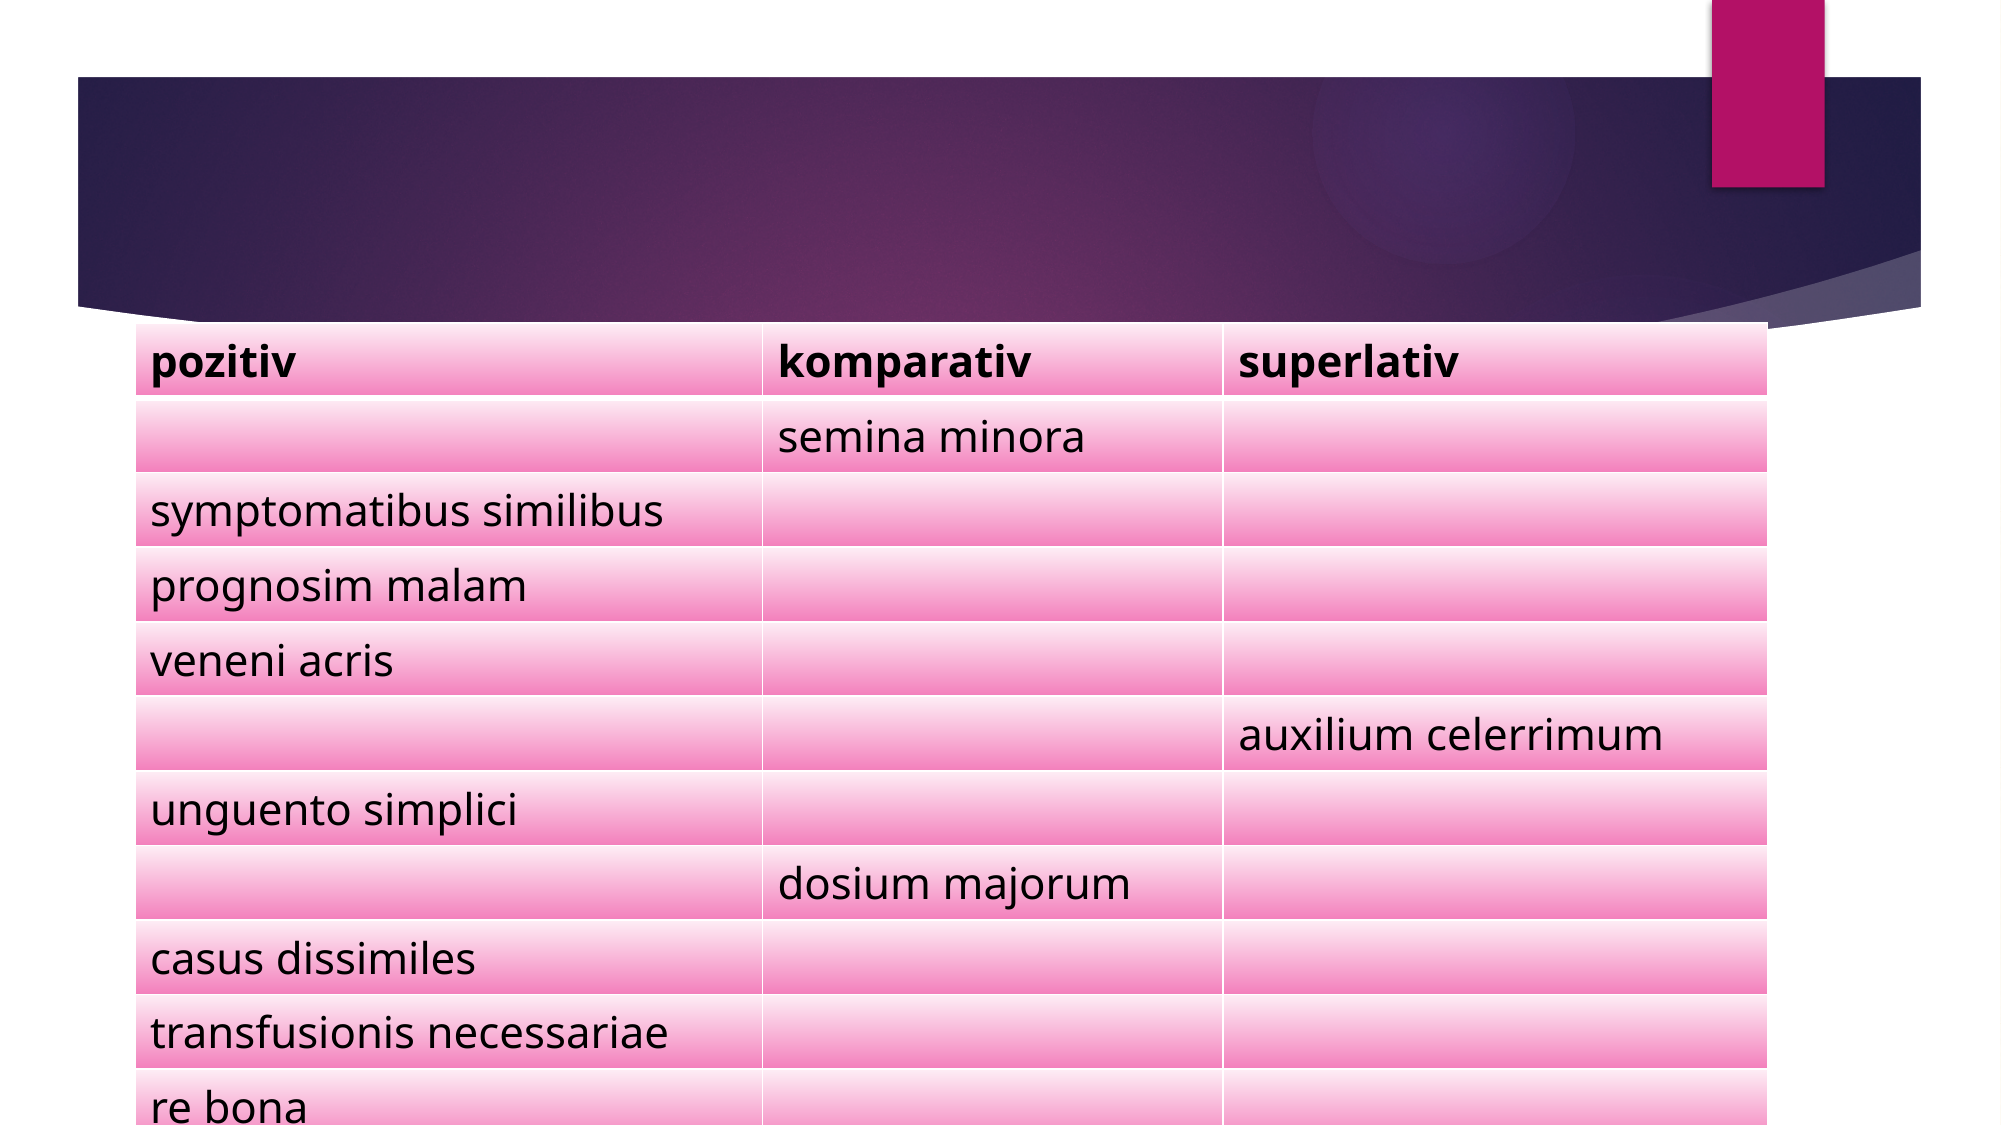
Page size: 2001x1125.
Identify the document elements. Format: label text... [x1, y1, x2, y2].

table_cell dosium majorum [763, 846, 1222, 919]
table_cell [763, 1070, 1222, 1125]
table_cell [763, 697, 1222, 770]
table_cell [1224, 995, 1767, 1068]
table_cell transfusionis necessariae [136, 995, 762, 1068]
table_cell [136, 401, 762, 472]
table_cell casus dissimiles [136, 921, 762, 994]
table_cell semina minora [763, 401, 1222, 472]
table_cell [1224, 401, 1767, 472]
table_cell [763, 548, 1222, 621]
table_header komparativ [763, 324, 1222, 395]
table_cell [763, 473, 1222, 546]
table_cell [763, 995, 1222, 1068]
table_header pozitiv [136, 324, 762, 395]
table_cell [1224, 772, 1767, 845]
table_cell [136, 697, 762, 770]
table_cell [1224, 548, 1767, 621]
table_cell symptomatibus similibus [136, 473, 762, 546]
table_cell unguento simplici [136, 772, 762, 845]
table_cell [763, 772, 1222, 845]
table_cell [763, 623, 1222, 695]
table_cell [1224, 921, 1767, 994]
table_cell re bona [136, 1070, 762, 1125]
table_cell [1224, 846, 1767, 919]
table_cell veneni acris [136, 623, 762, 695]
table_cell [1224, 623, 1767, 695]
table_cell auxilium celerrimum [1224, 697, 1767, 770]
table_cell [1224, 473, 1767, 546]
table_cell [1224, 1070, 1767, 1125]
table_cell [763, 921, 1222, 994]
table_header superlativ [1224, 324, 1767, 395]
table_cell prognosim malam [136, 548, 762, 621]
table_cell [136, 846, 762, 919]
